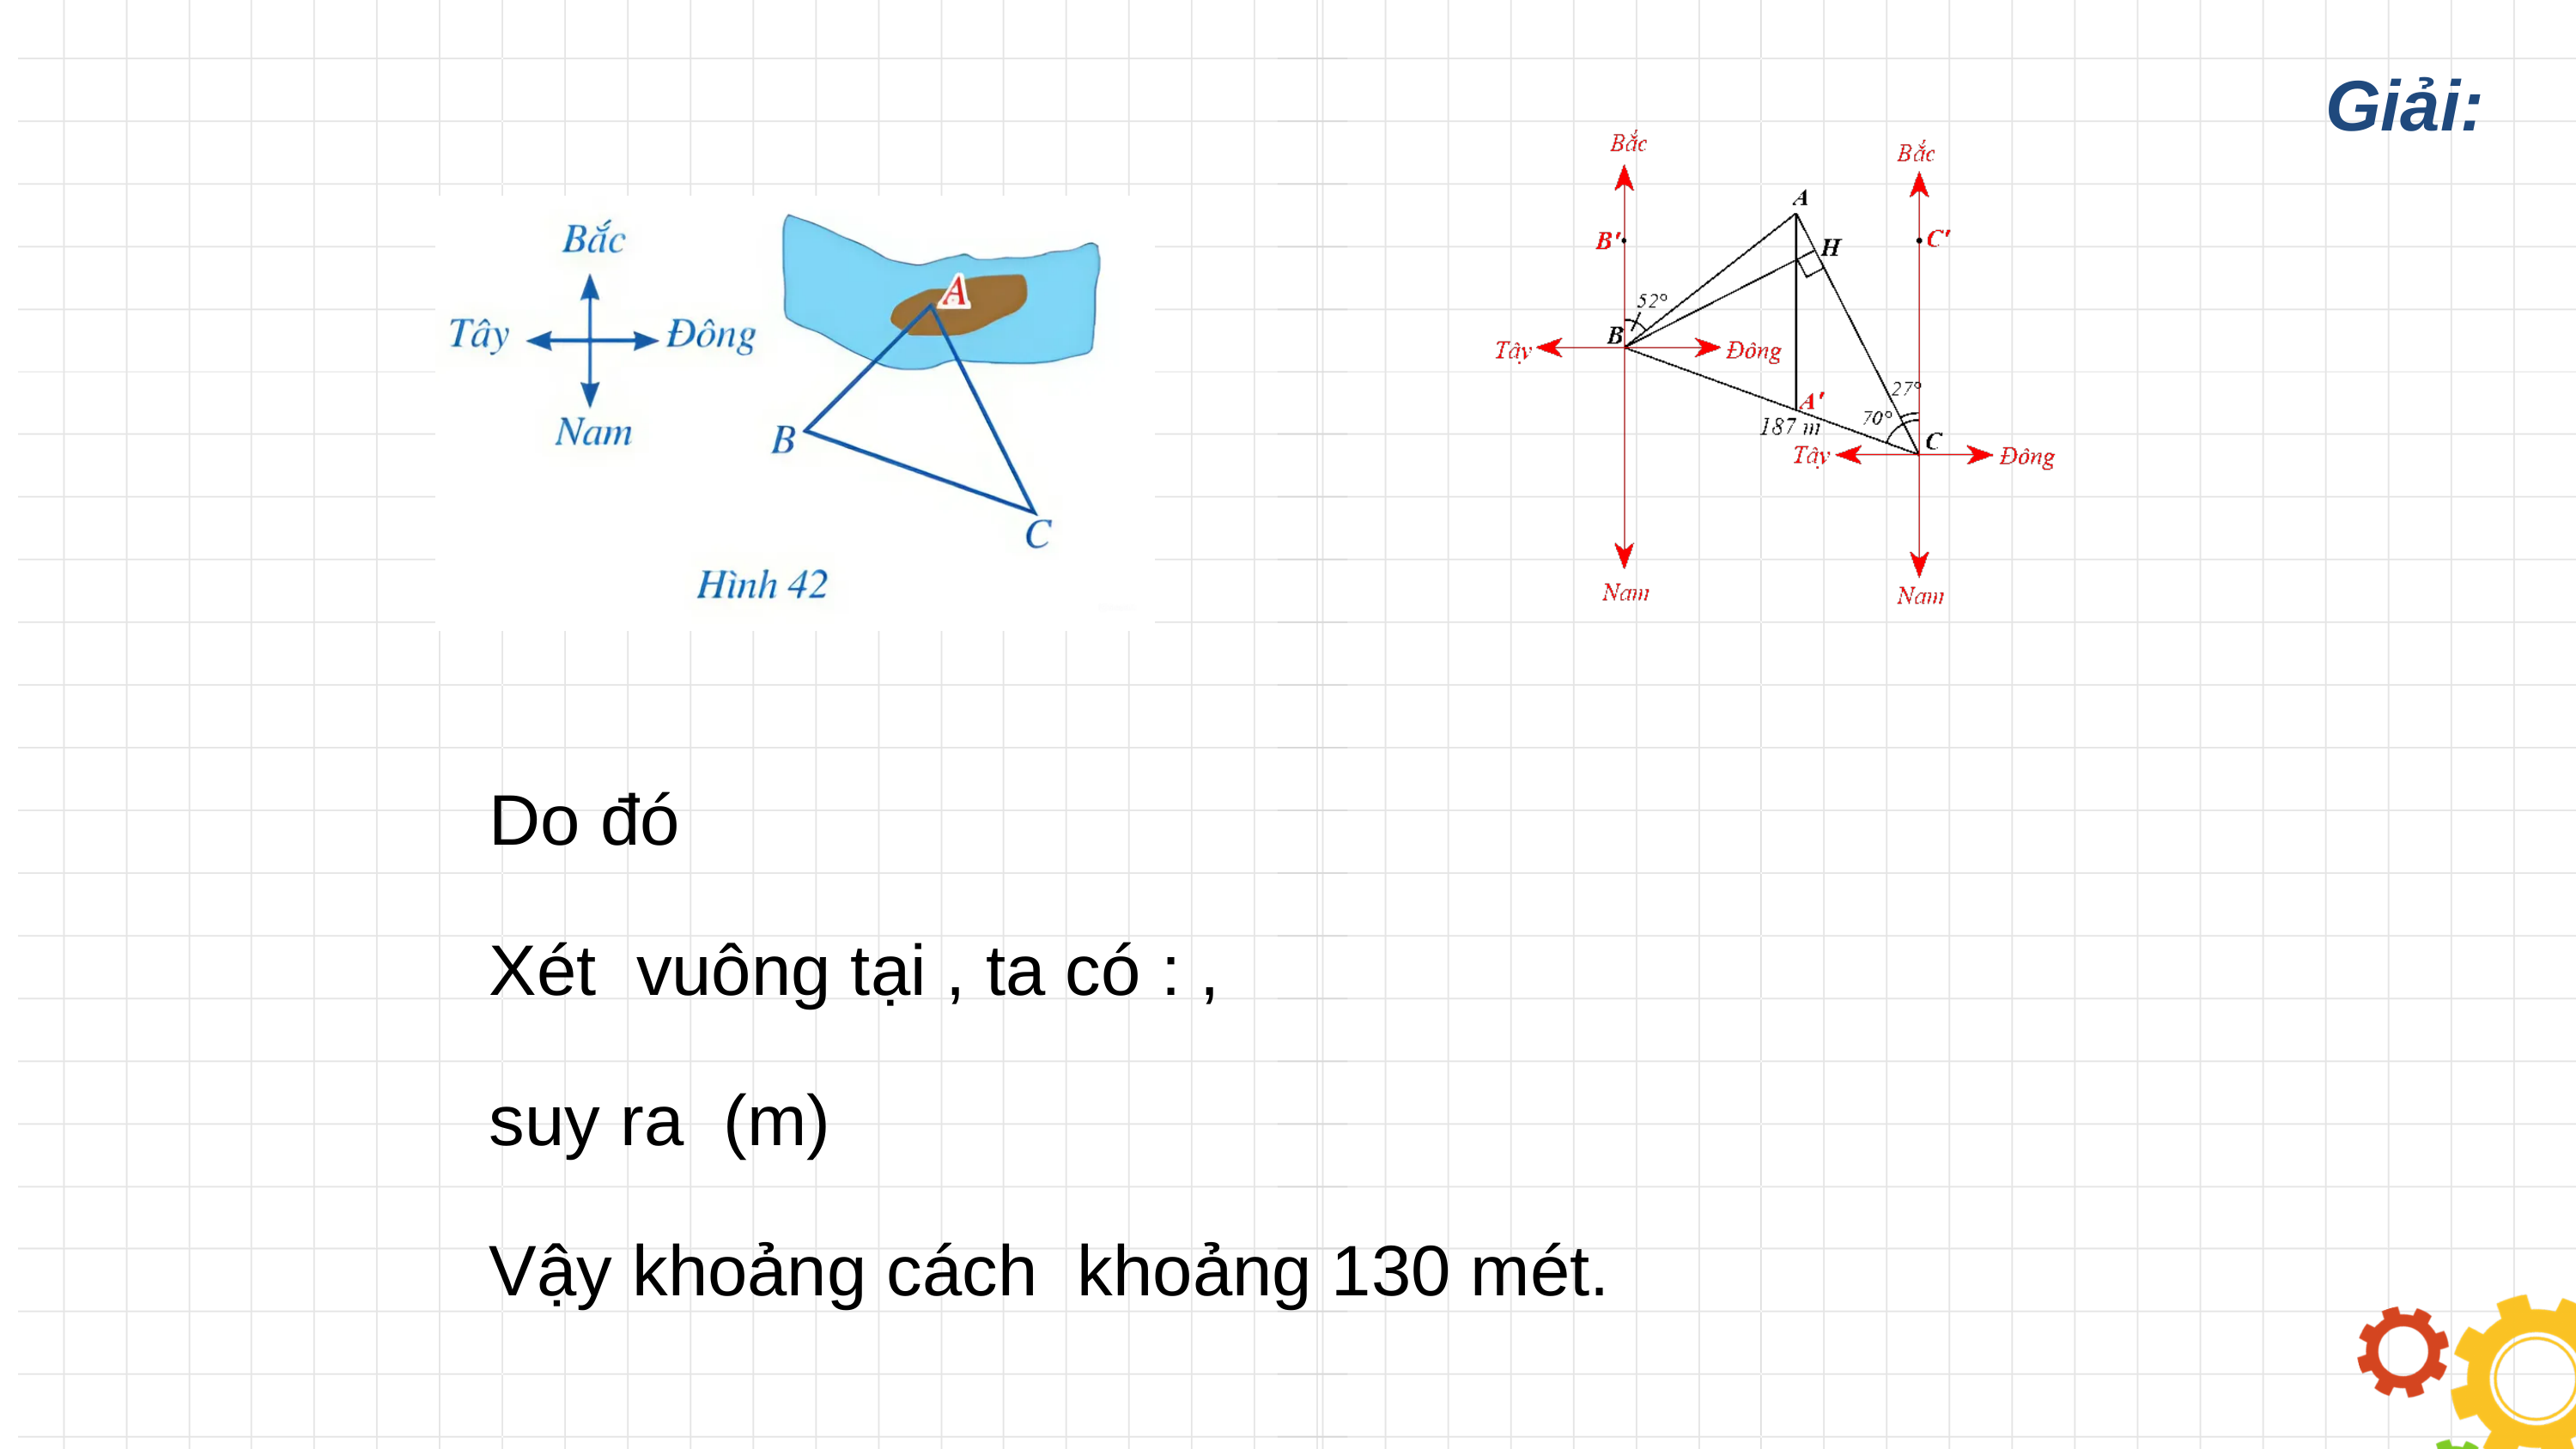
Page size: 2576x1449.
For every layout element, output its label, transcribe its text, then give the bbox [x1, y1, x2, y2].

picture [2346, 1251, 2576, 1449]
picture [435, 196, 1156, 631]
picture [1470, 107, 2084, 631]
text_box [1277, 0, 2576, 1449]
text_box Giải: [2312, 52, 2498, 152]
text_box [18, 0, 1277, 1449]
